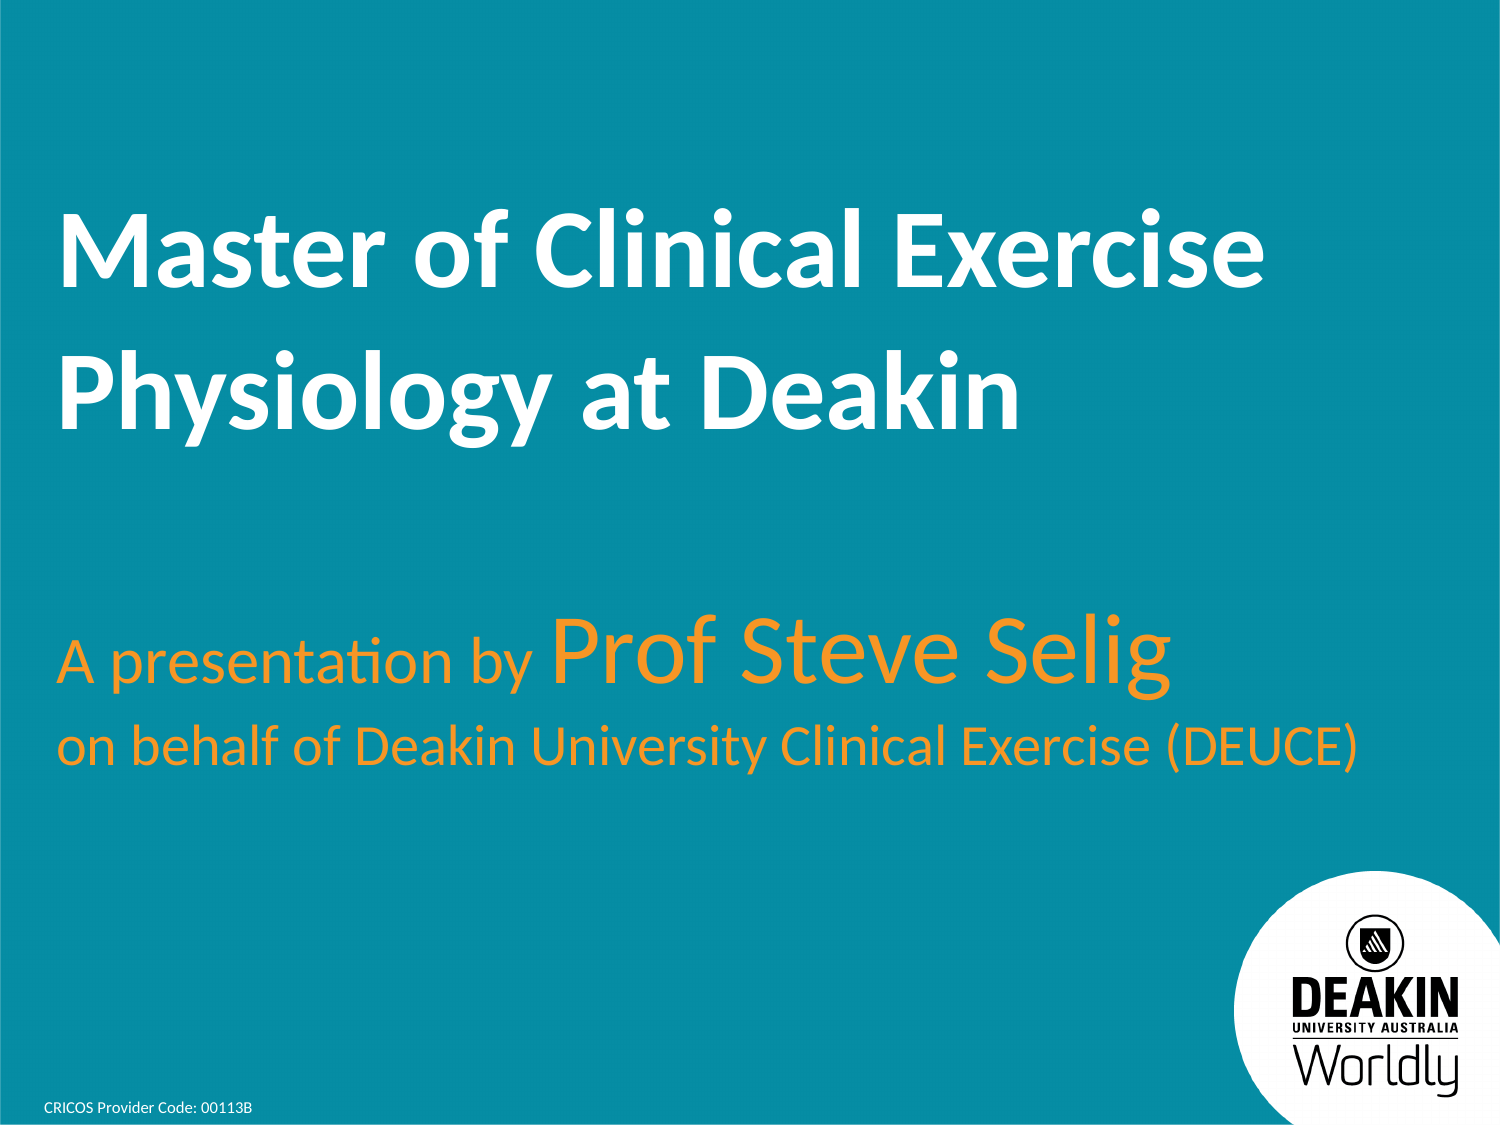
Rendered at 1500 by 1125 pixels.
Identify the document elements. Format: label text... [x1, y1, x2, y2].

text_box Master of Clinical Exercise Physiology at Deakin A presentation by Prof Steve Selig on behalf of Deakin University Clinical Exercise (DEUCE) [41, 160, 1460, 932]
picture [0, 0, 1500, 1125]
